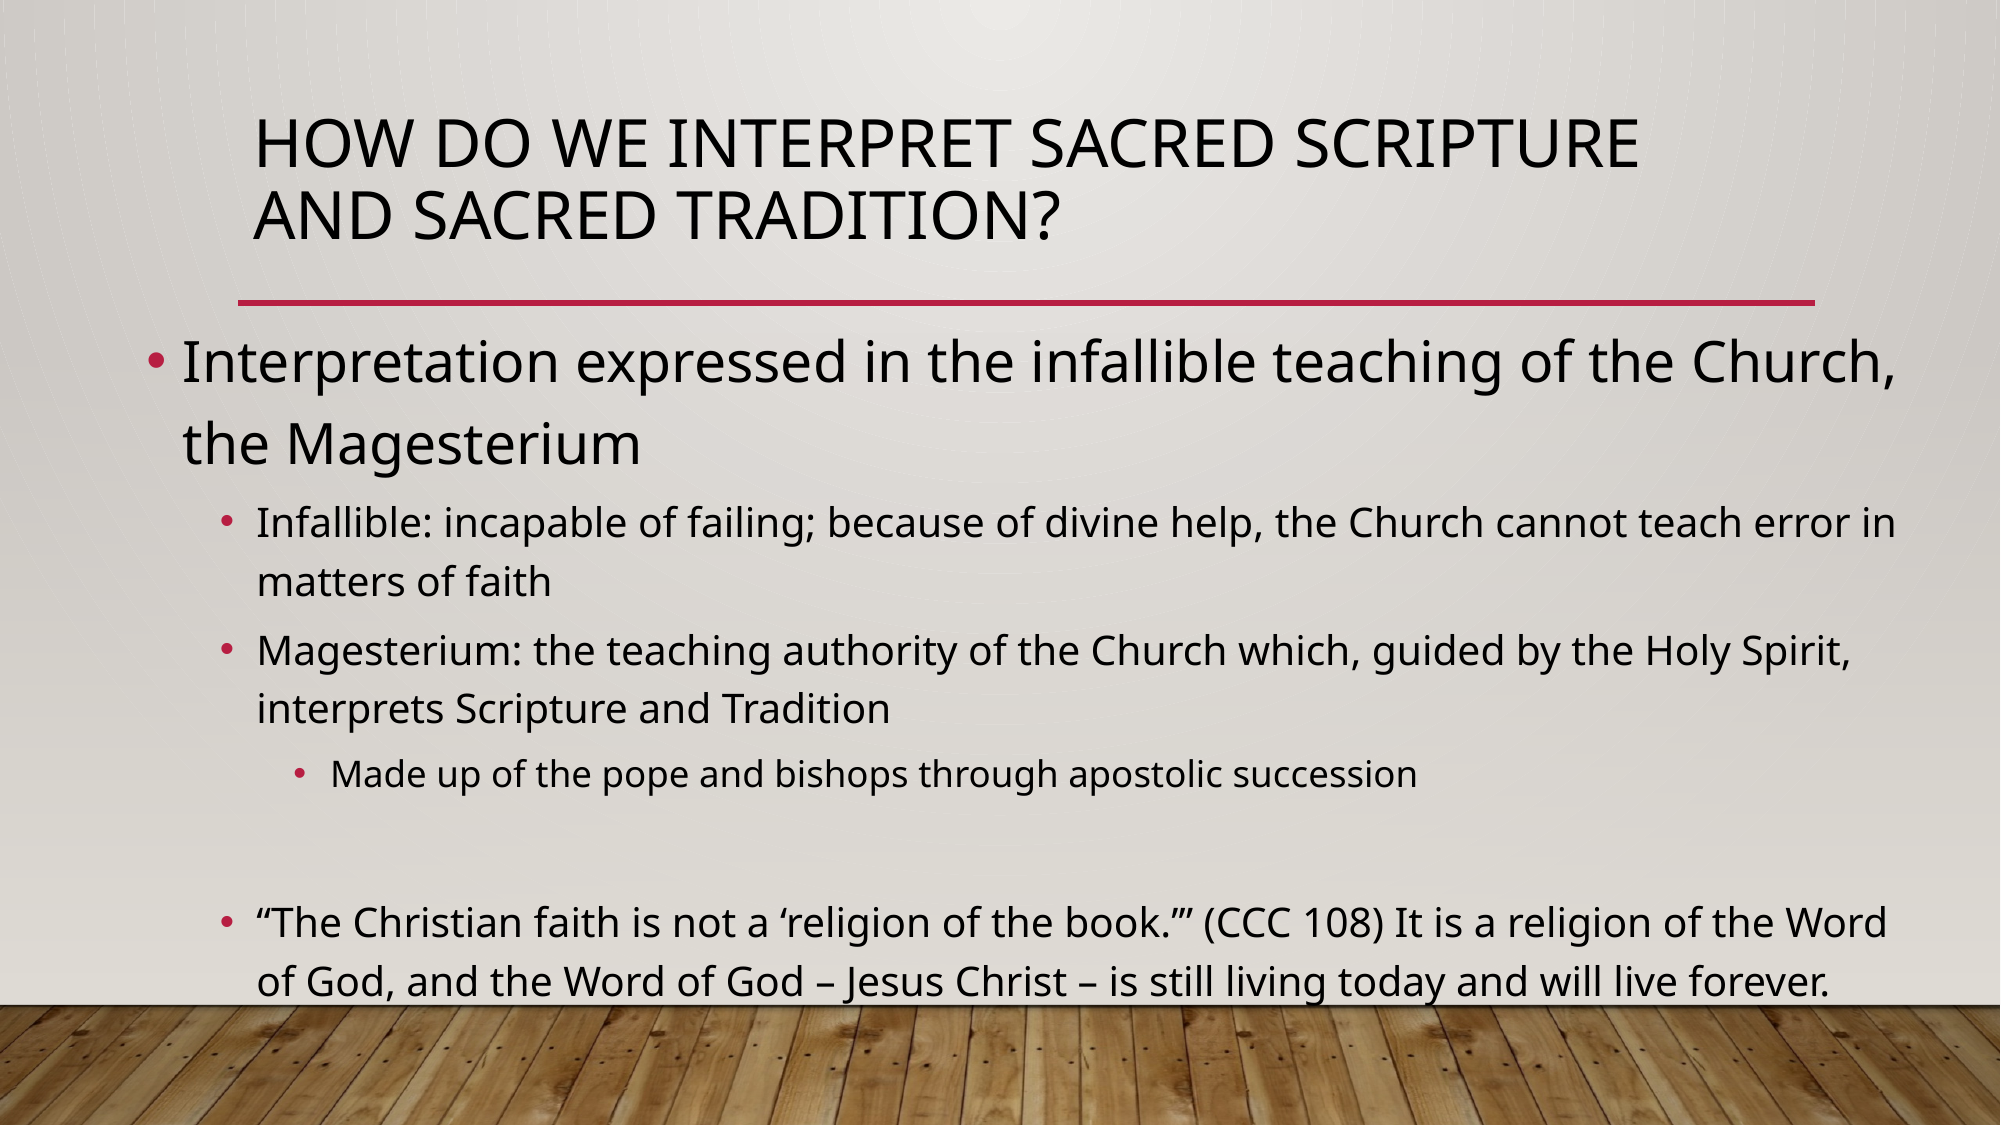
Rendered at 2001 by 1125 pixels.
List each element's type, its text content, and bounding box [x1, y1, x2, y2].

list Interpretation expressed in the infallible teaching of the Church, the Magesterium Infallible: incapable of failing; because of divine help, the Church cannot teach error in matters of faith Magesterium: the teaching authority of the Church which, guided by the Holy Spirit, interprets Scripture and Tradition Made up of the pope and bishops through apostolic succession “The Christian faith is not a ‘religion of the book.’” (CCC 108) It is a religion of the Word of God, and the Word of God – Jesus Christ – is still living today and will live forever. [131, 304, 1919, 1035]
title How do we interpret sacred scripture and sacred tradition? [238, 102, 1814, 275]
picture [0, 1005, 2000, 1125]
